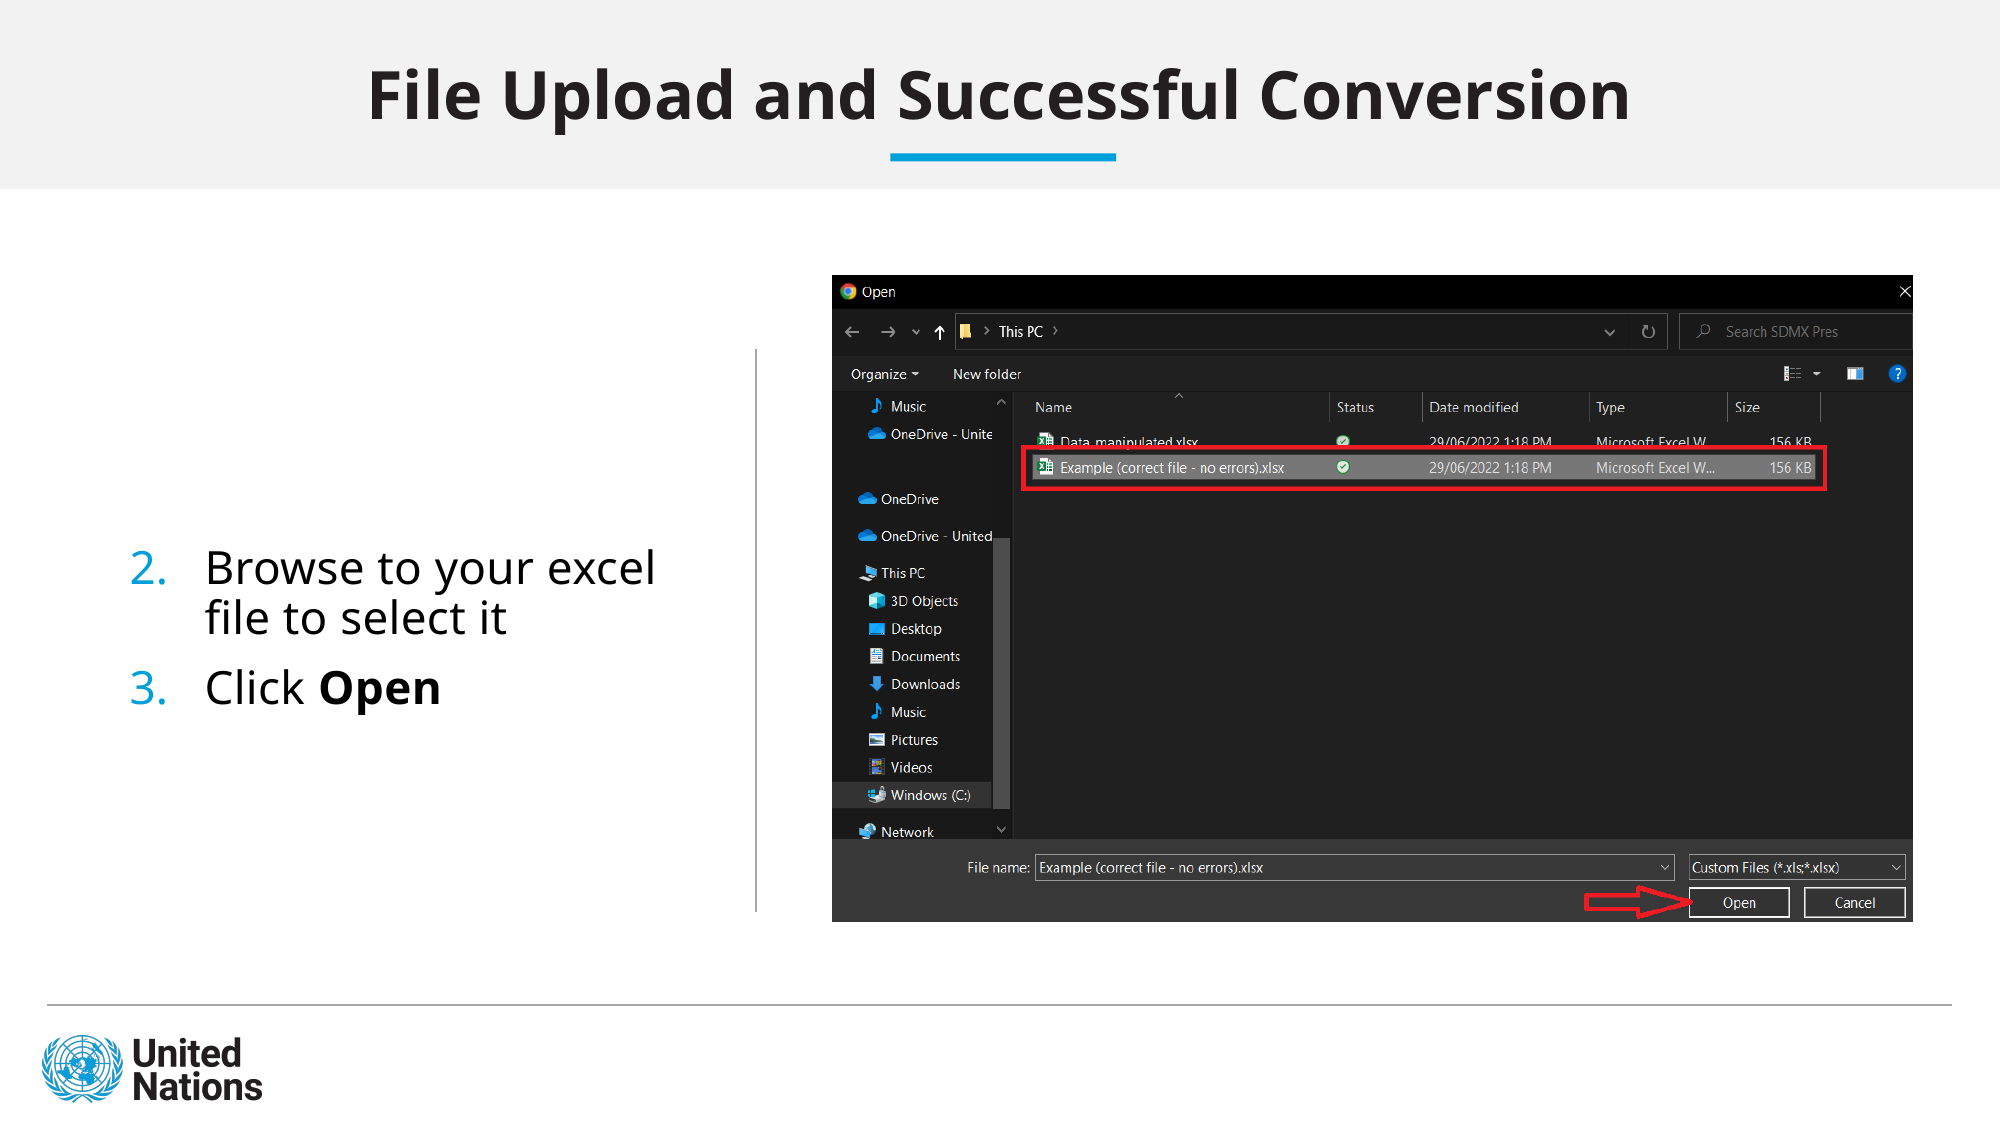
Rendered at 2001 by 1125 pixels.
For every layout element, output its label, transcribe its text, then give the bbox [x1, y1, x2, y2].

picture [42, 1035, 262, 1103]
picture [77, 1060, 85, 1073]
text_box [889, 152, 1117, 162]
picture [65, 1035, 81, 1054]
picture [832, 275, 1913, 922]
title File Upload and Successful Conversion [249, 19, 1750, 142]
text_box [0, 0, 2000, 190]
picture [42, 1075, 72, 1103]
subtitle Browse to your excel file to select it Click Open [112, 348, 690, 911]
